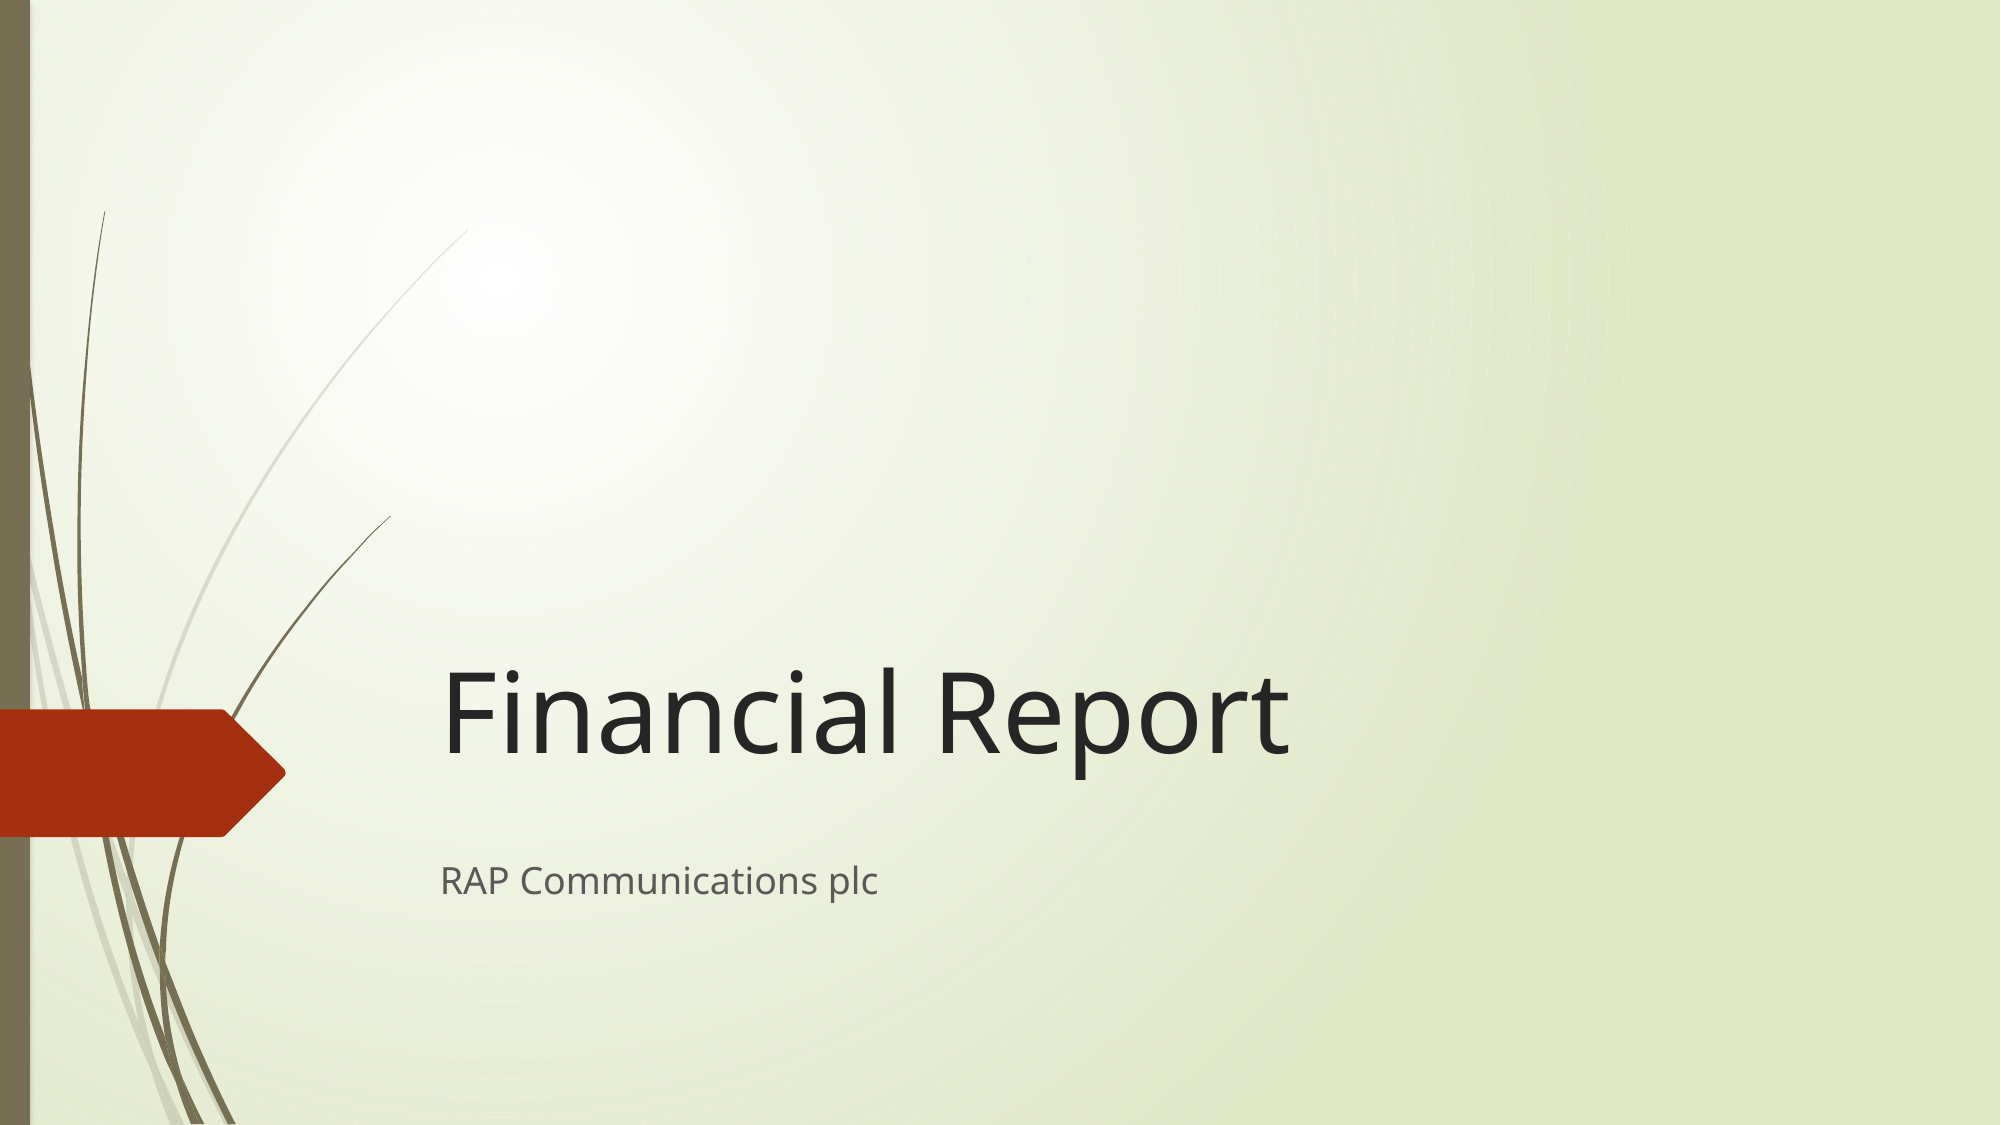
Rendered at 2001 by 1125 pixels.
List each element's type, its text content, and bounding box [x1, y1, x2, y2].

title Financial Report [424, 412, 1888, 783]
subtitle RAP Communications plc [424, 783, 1888, 969]
